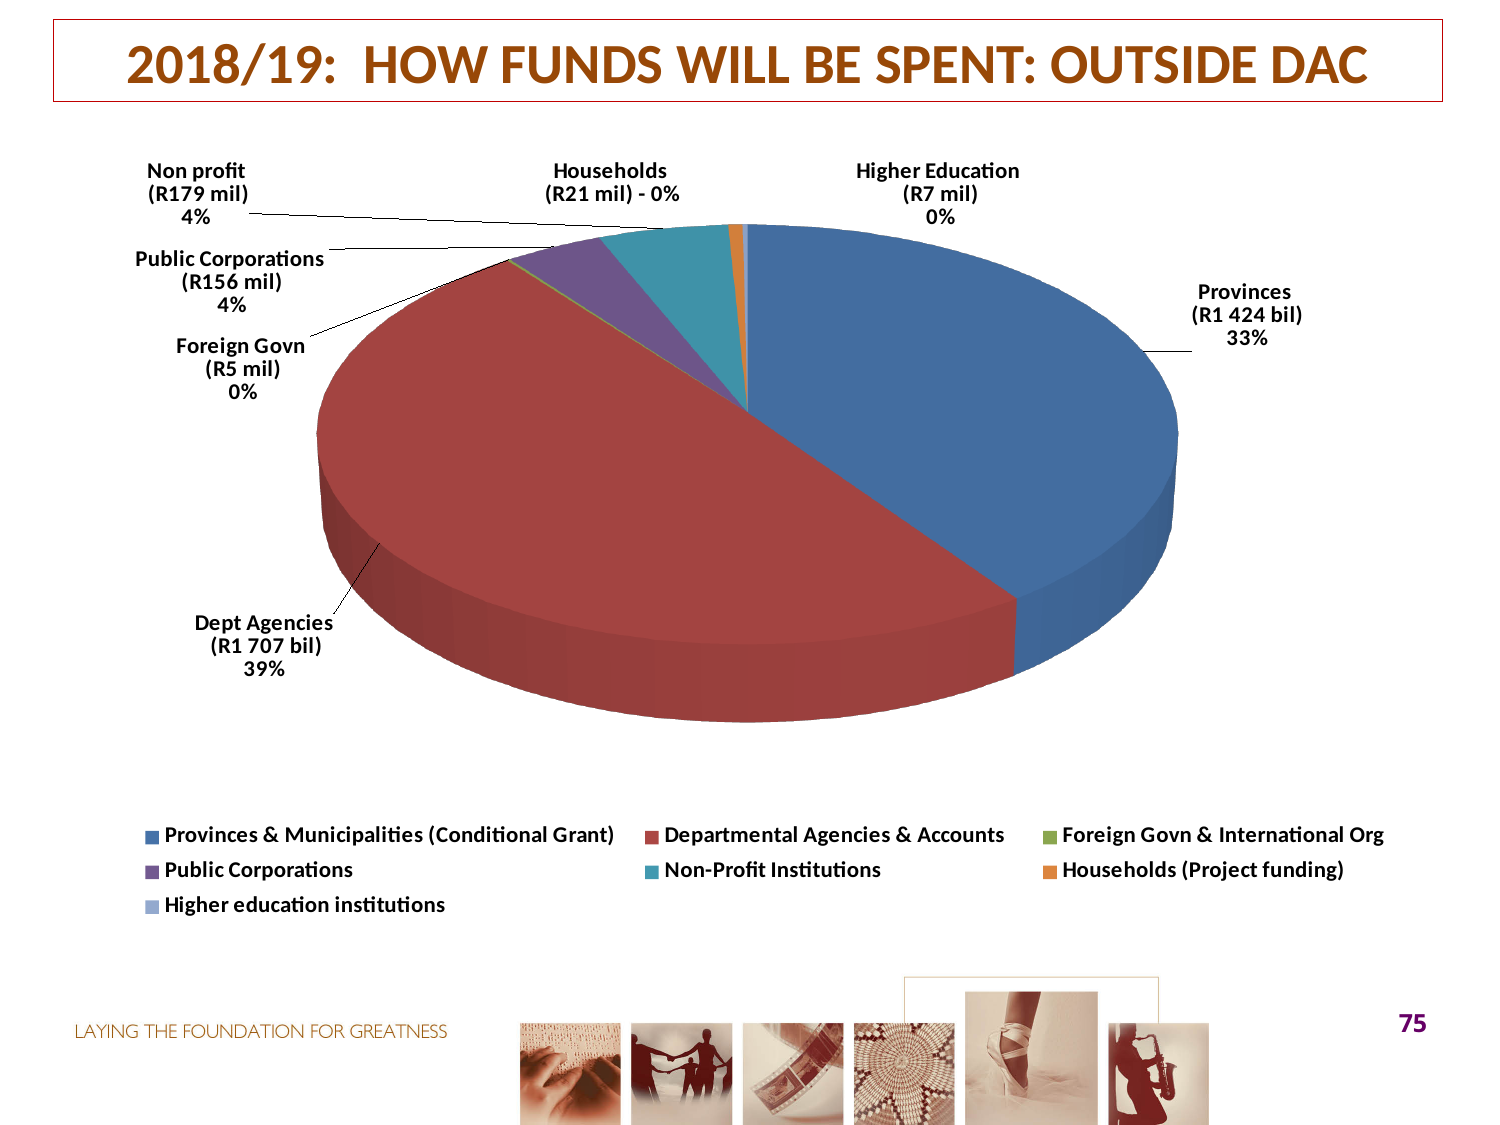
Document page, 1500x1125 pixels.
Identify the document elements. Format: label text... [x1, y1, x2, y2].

chart [52, 148, 1443, 953]
text_box 75 [1342, 999, 1443, 1093]
text_box 2018/19: HOW FUNDS WILL BE SPENT: OUTSIDE DAC [53, 19, 1443, 102]
picture [12, 941, 1253, 1125]
